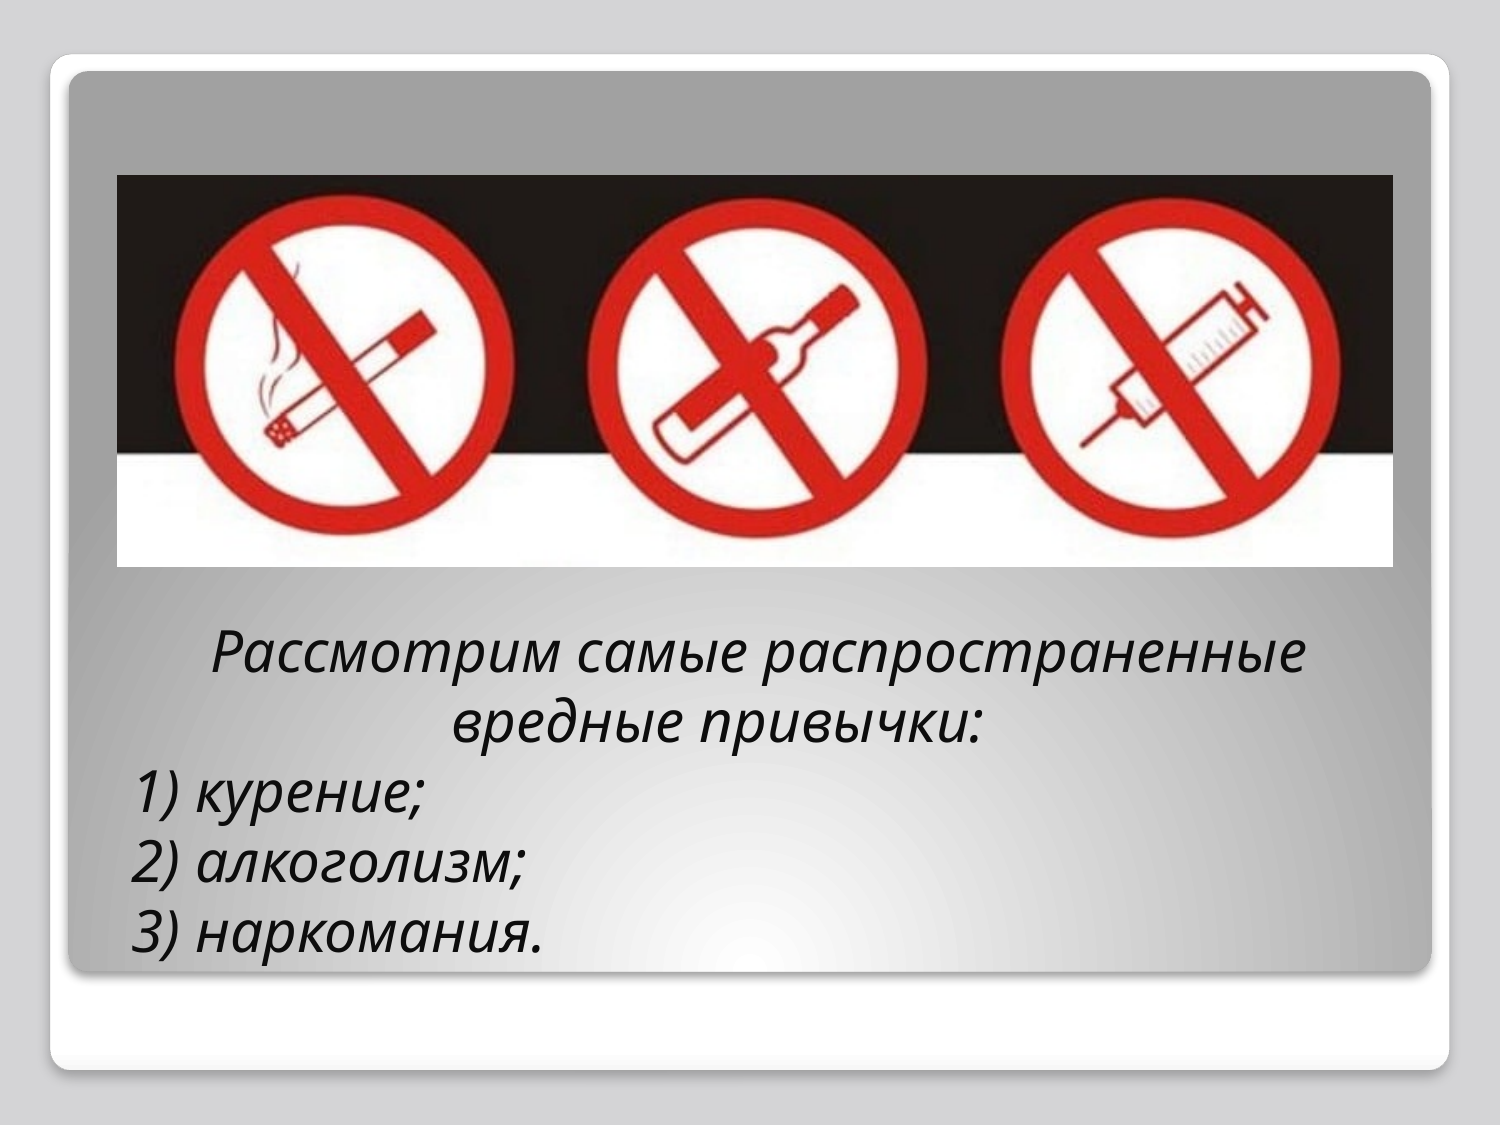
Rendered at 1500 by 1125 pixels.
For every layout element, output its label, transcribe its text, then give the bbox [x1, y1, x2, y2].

title Рассмотрим самые распространенные вредные привычки: 1) курение; 2) алкоголизм; 3) наркомания. [117, 843, 1460, 1017]
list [116, 175, 1393, 567]
